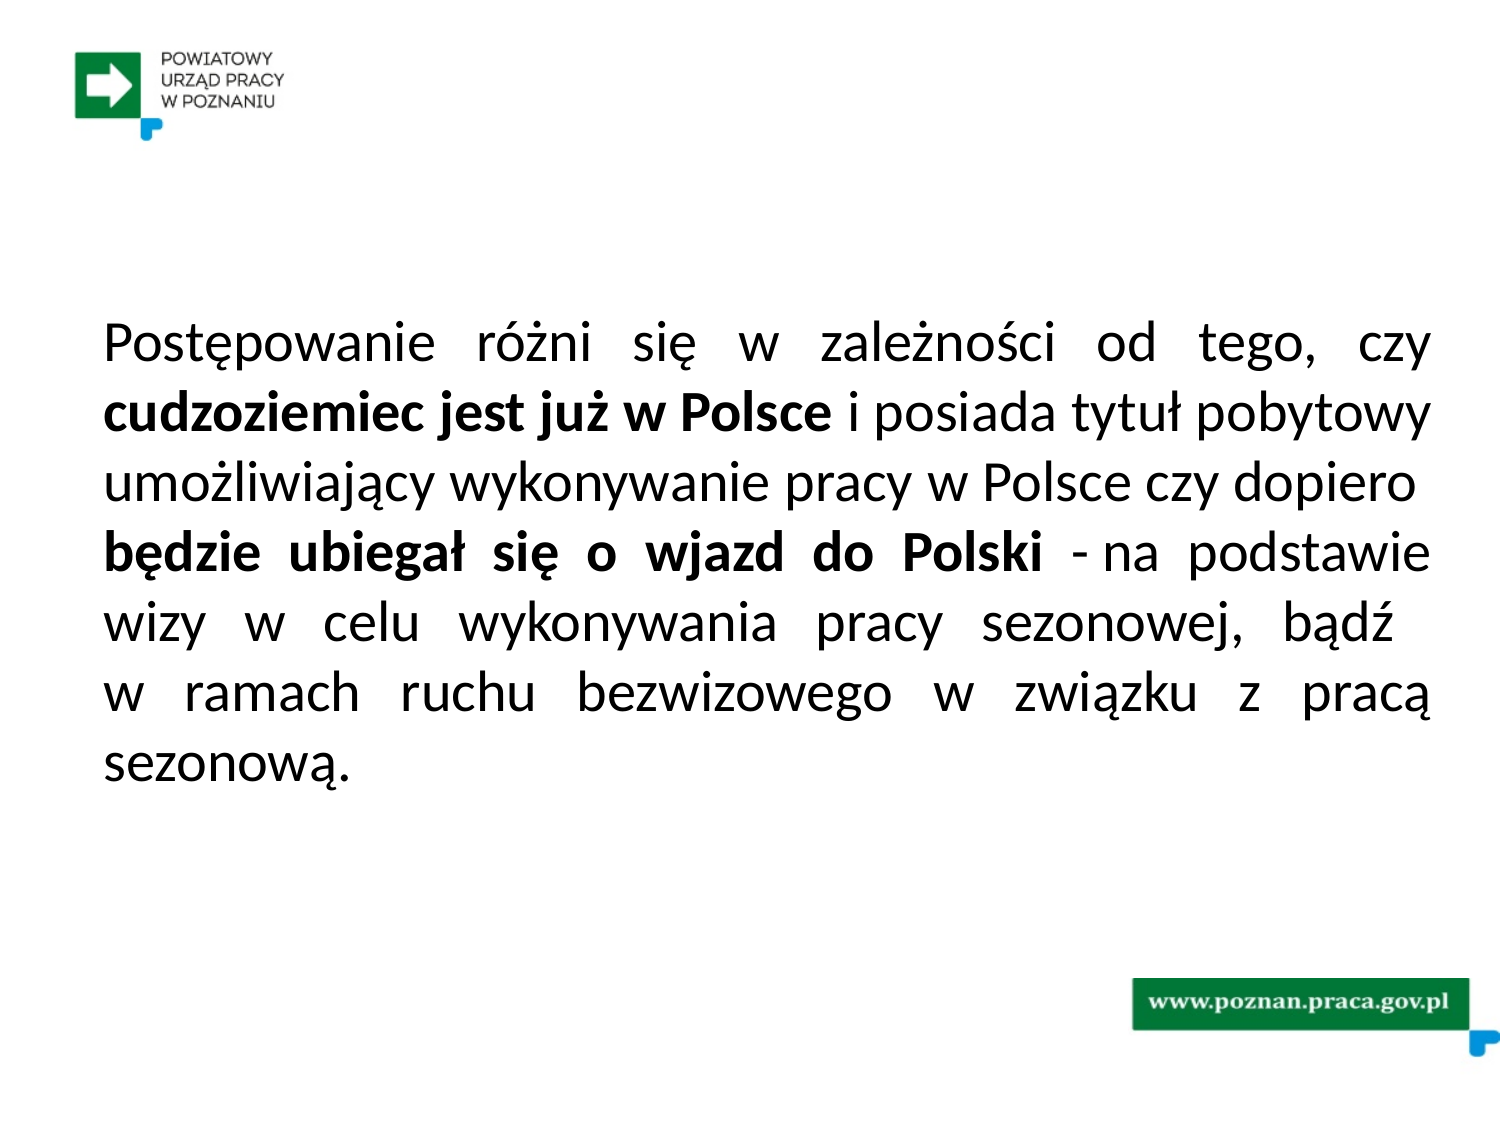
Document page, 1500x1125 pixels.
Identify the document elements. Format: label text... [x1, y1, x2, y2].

picture [52, 30, 304, 152]
text_box Postępowanie różni się w zależności od tego, czy cudzoziemiec jest już w Polsce i posiada tytuł pobytowy umożliwiający wykonywanie pracy w Polsce czy dopiero będzie ubiegał się o wjazd do Polski - na podstawie wizy w celu wykonywania pracy sezonowej, bądź w ramach ruchu bezwizowego w związku z pracą sezonową. [88, 160, 1447, 1125]
picture [1128, 978, 1500, 1125]
